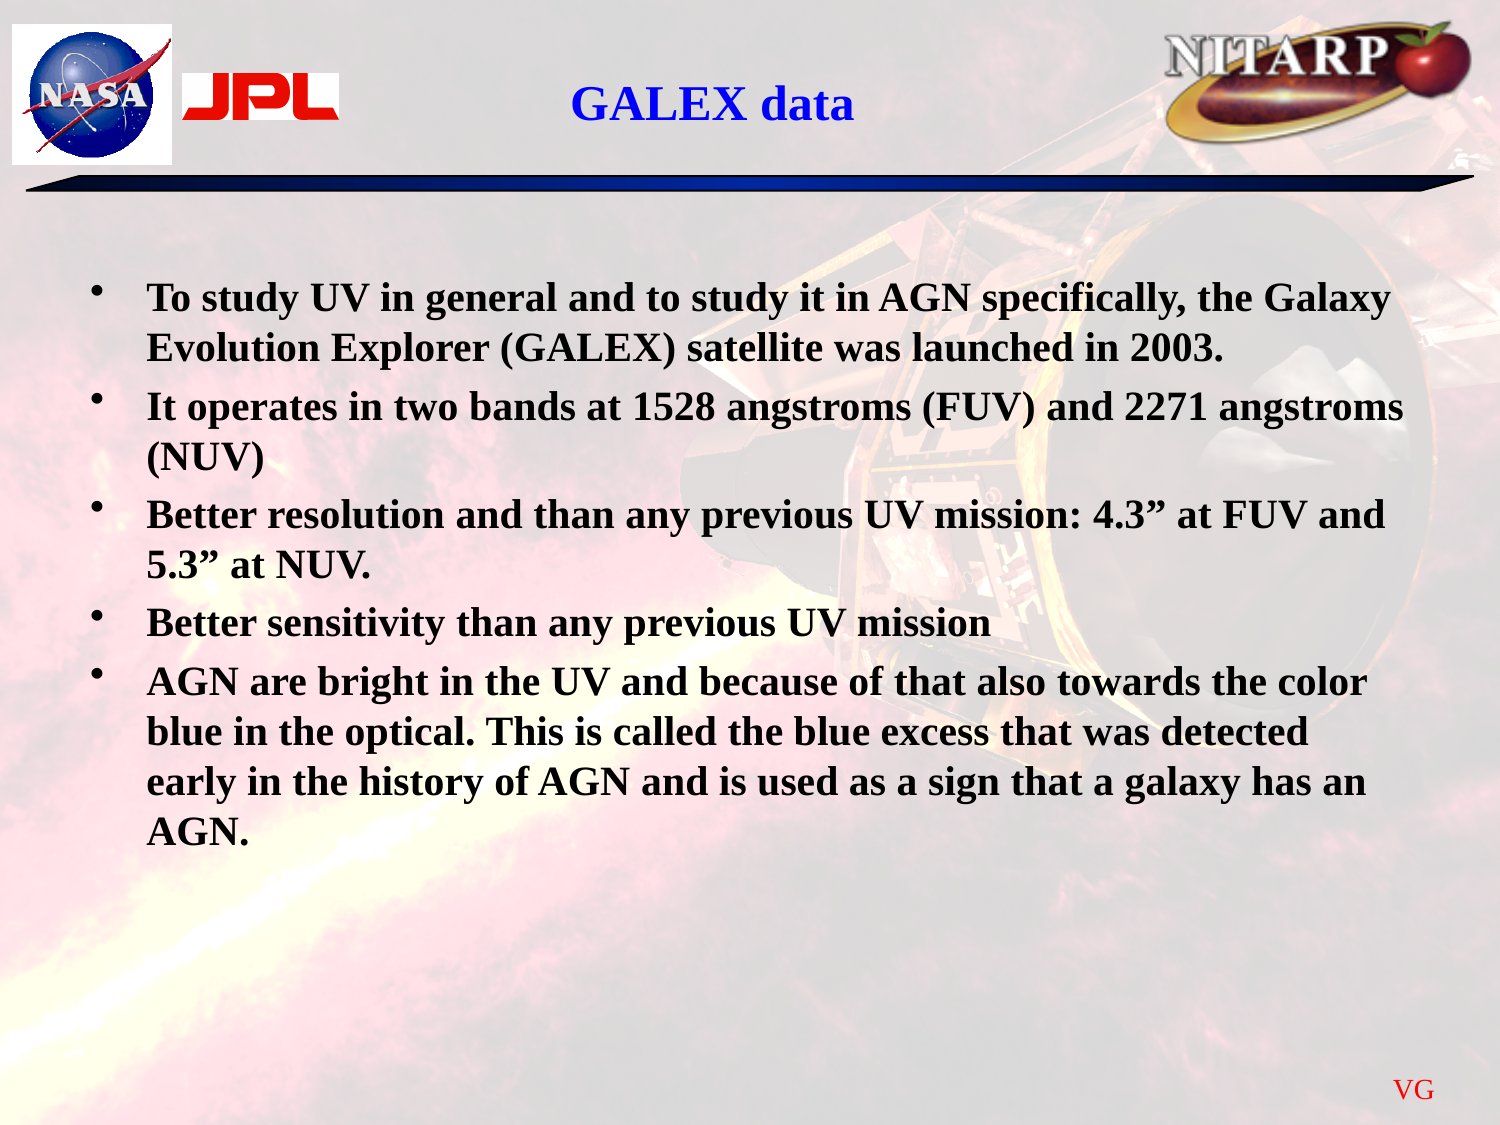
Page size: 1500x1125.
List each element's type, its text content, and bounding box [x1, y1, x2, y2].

title GALEX data [286, 49, 1138, 151]
picture [182, 73, 286, 120]
list To study UV in general and to study it in AGN specifically, the Galaxy Evolution Explorer (GALEX) satellite was launched in 2003. It operates in two bands at 1528 angstroms (FUV) and 2271 angstroms (NUV) Better resolution and than any previous UV mission: 4.3” at FUV and 5.3” at NUV. Better sensitivity than any previous UV mission AGN are bright in the UV and because of that also towards the color blue in the optical. This is called the blue excess that was detected early in the history of AGN and is used as a sign that a galaxy has an AGN. [75, 262, 1425, 1005]
slide_number VG [1137, 1049, 1451, 1125]
picture [12, 24, 172, 165]
picture [1161, 14, 1474, 150]
